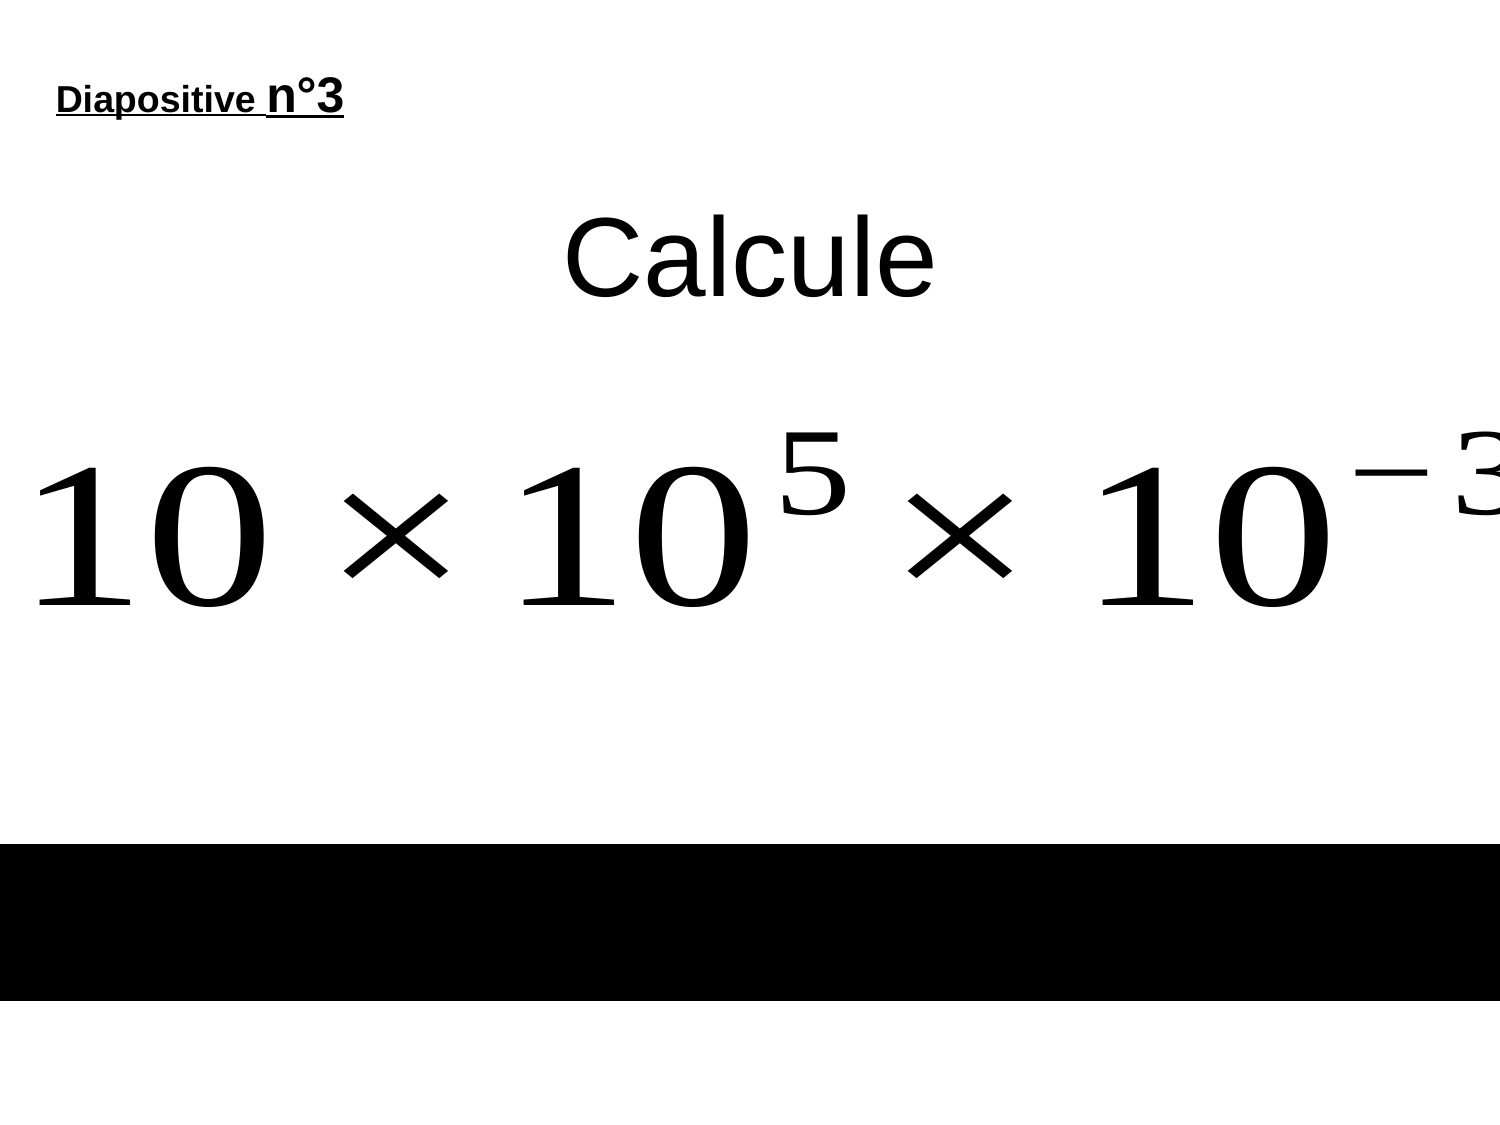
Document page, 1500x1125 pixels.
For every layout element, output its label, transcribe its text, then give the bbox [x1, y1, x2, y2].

text_box [0, 844, 1500, 1001]
text_box Diapositive n°3 [41, 54, 762, 130]
text_box Calcule [112, 130, 1388, 372]
